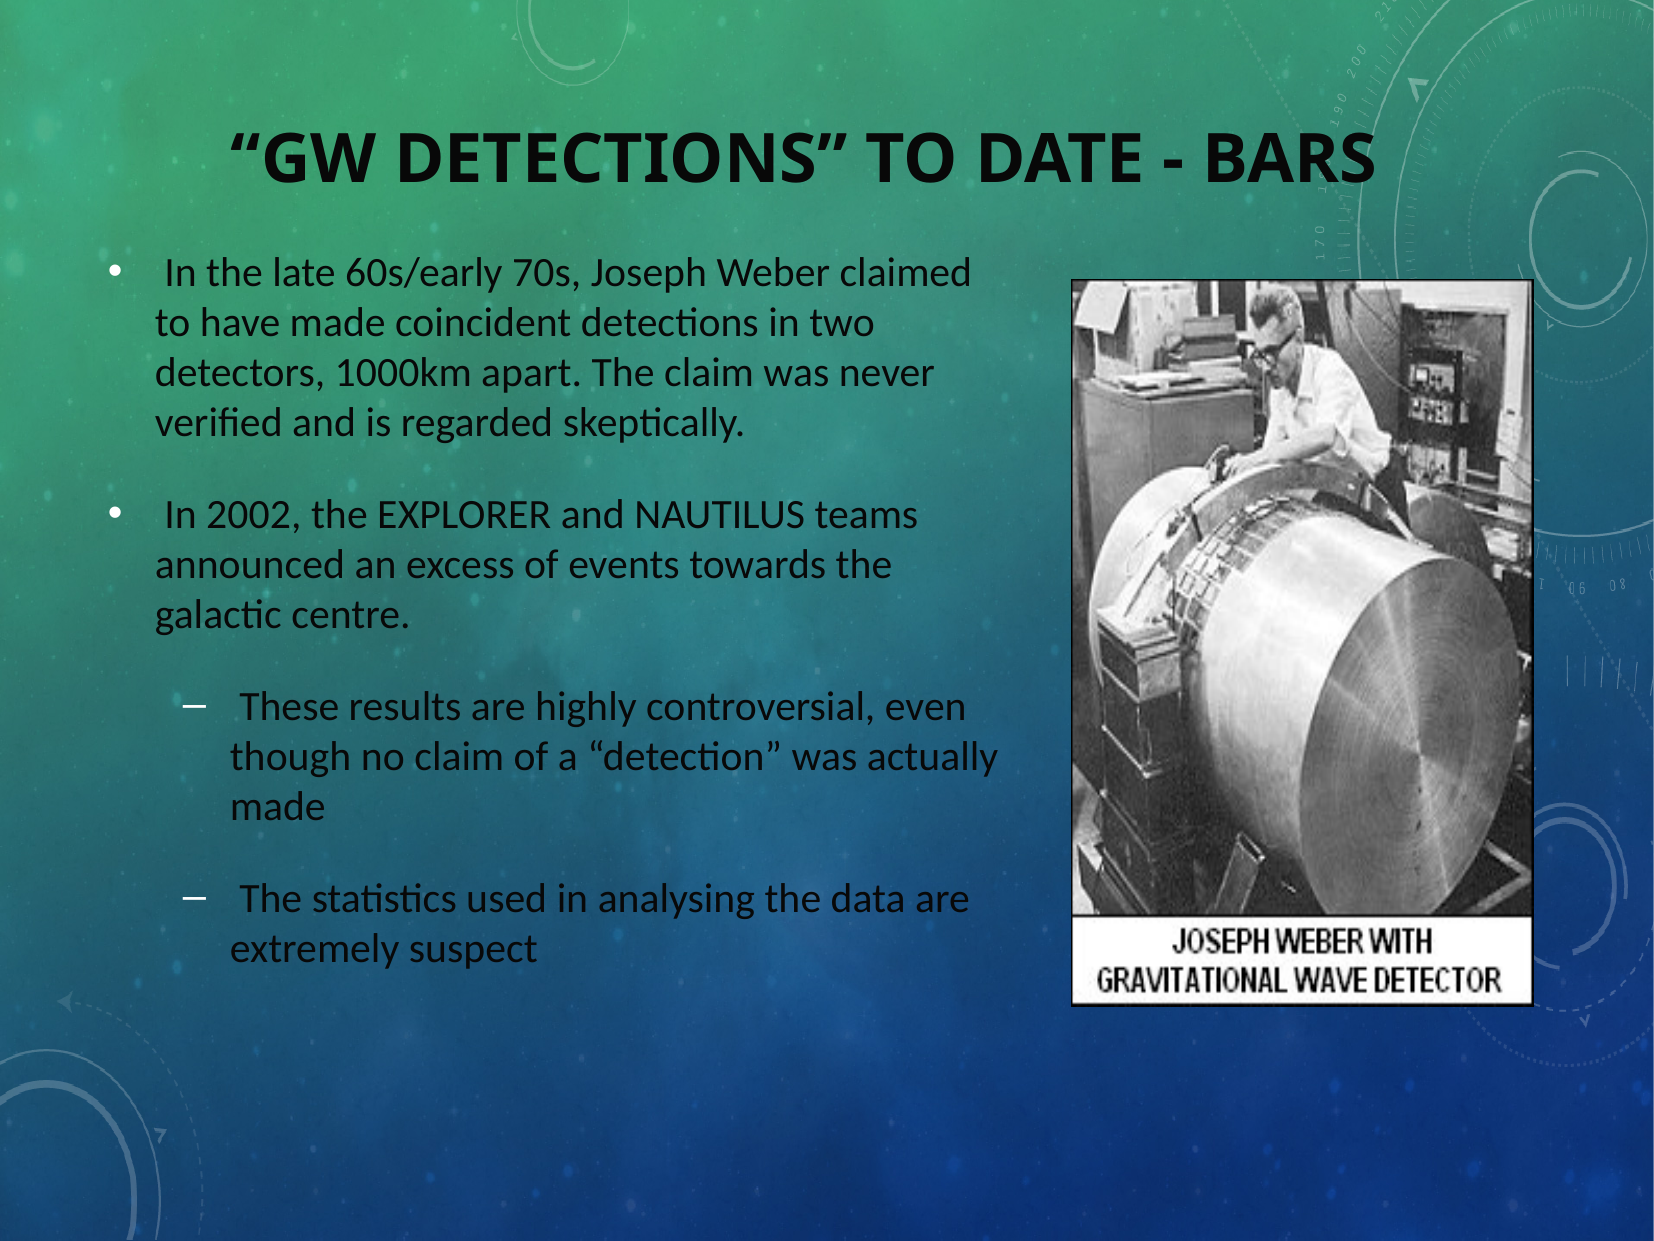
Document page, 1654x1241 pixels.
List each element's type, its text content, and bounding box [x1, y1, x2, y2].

title “GW detections” to date - Bars [92, 86, 1468, 306]
picture [0, 0, 1654, 1241]
list In the late 60s/early 70s, Joseph Weber claimed to have made coincident detections in two detectors, 1000km apart. The claim was never verified and is regarded skeptically. In 2002, the EXPLORER and NAUTILUS teams announced an excess of events towards the galactic centre. These results are highly controversial, even though no claim of a “detection” was actually made The statistics used in analysing the data are extremely suspect [92, 239, 1030, 1048]
